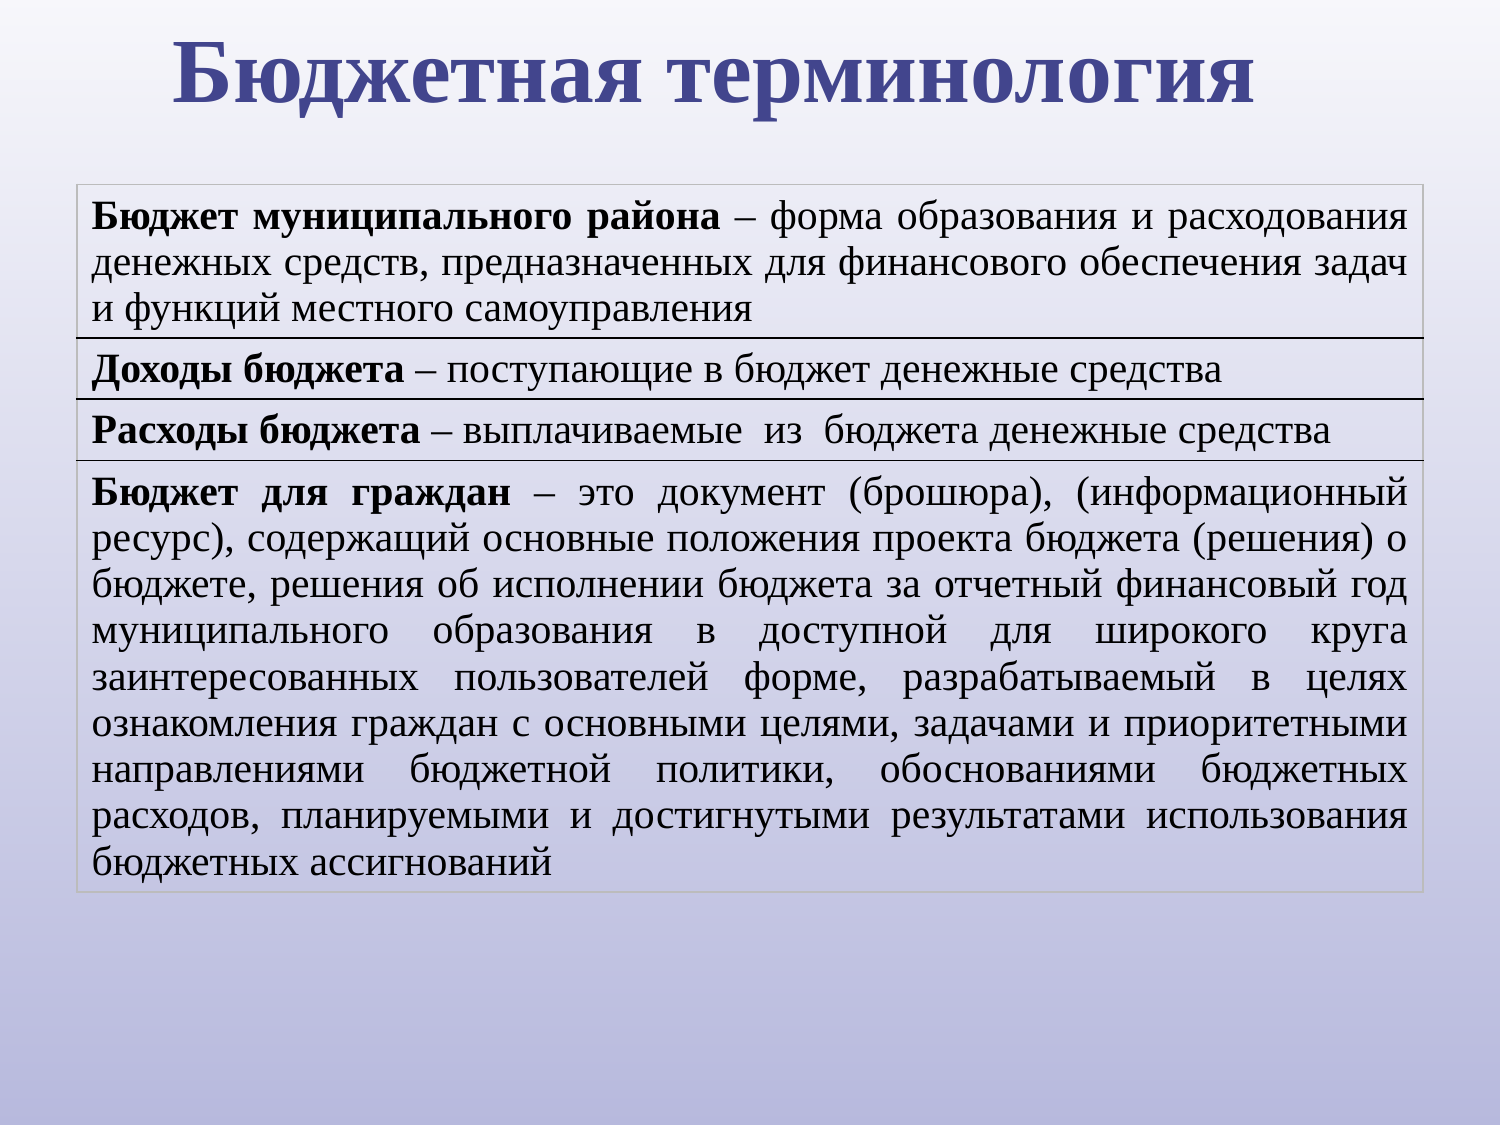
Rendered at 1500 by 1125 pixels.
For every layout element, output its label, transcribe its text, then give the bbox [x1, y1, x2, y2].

table_header Бюджет муниципального района – форма образования и расходования денежных средств, предназначенных для финансового обеспечения задач и функций местного самоуправления [78, 185, 1422, 337]
text_box Бюджетная терминология [157, 3, 1273, 129]
table_cell Расходы бюджета – выплачиваемые из бюджета денежные средства [78, 400, 1422, 460]
table_cell Бюджет для граждан – это документ (брошюра), (информационный ресурс), содержащий основные положения проекта бюджета (решения) о бюджете, решения об исполнении бюджета за отчетный финансовый год муниципального образования в доступной для широкого круга заинтересованных пользователей форме, разрабатываемый в целях ознакомления граждан с основными целями, задачами и приоритетными направлениями бюджетной политики, обоснованиями бюджетных расходов, планируемыми и достигнутыми результатами использования бюджетных ассигнований [78, 461, 1422, 891]
table_cell Доходы бюджета – поступающие в бюджет денежные средства [78, 339, 1422, 398]
